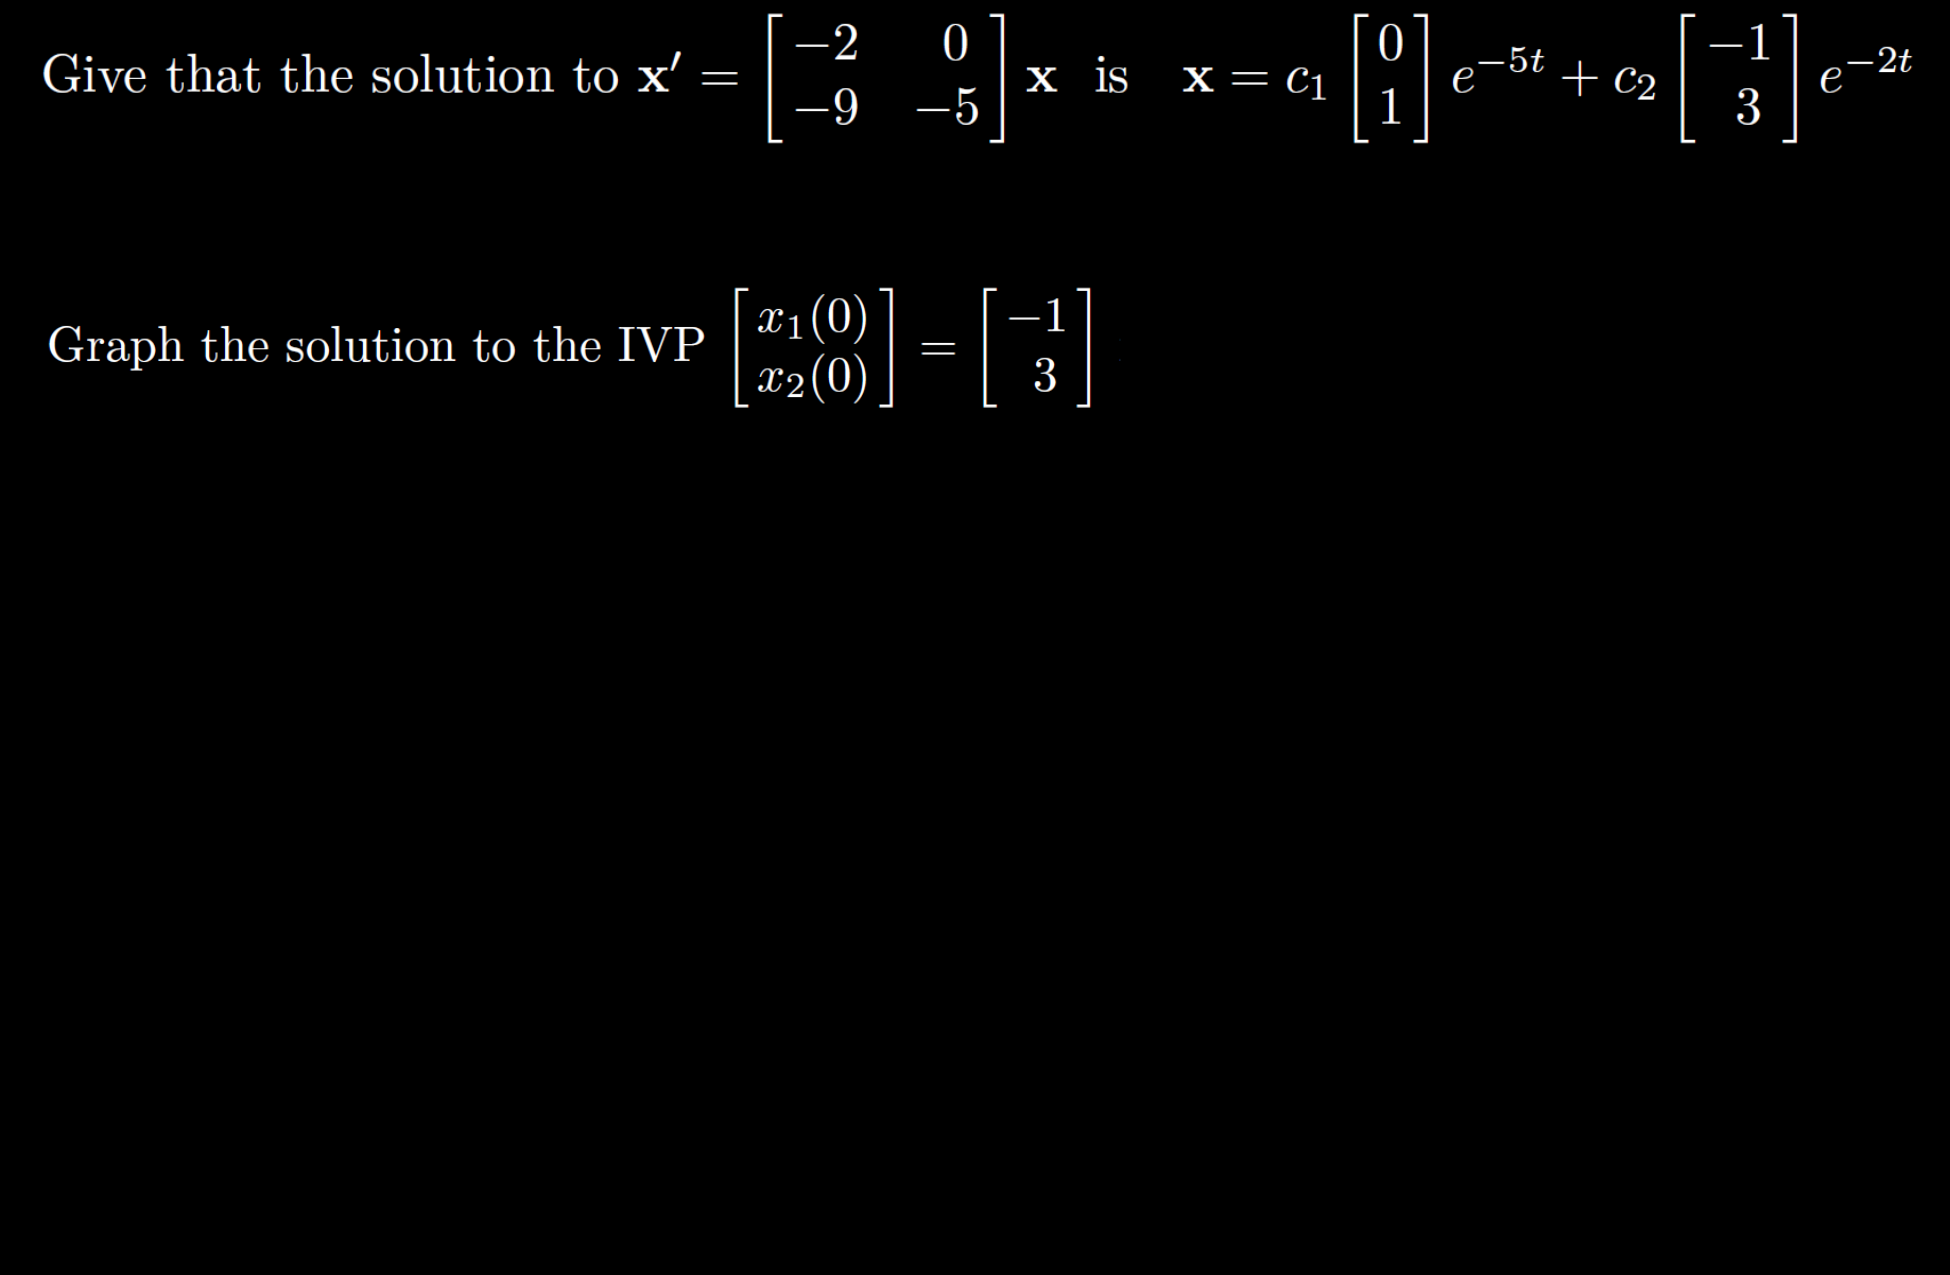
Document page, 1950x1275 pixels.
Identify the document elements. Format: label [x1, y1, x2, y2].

picture [0, 0, 1950, 172]
picture [0, 258, 1121, 428]
